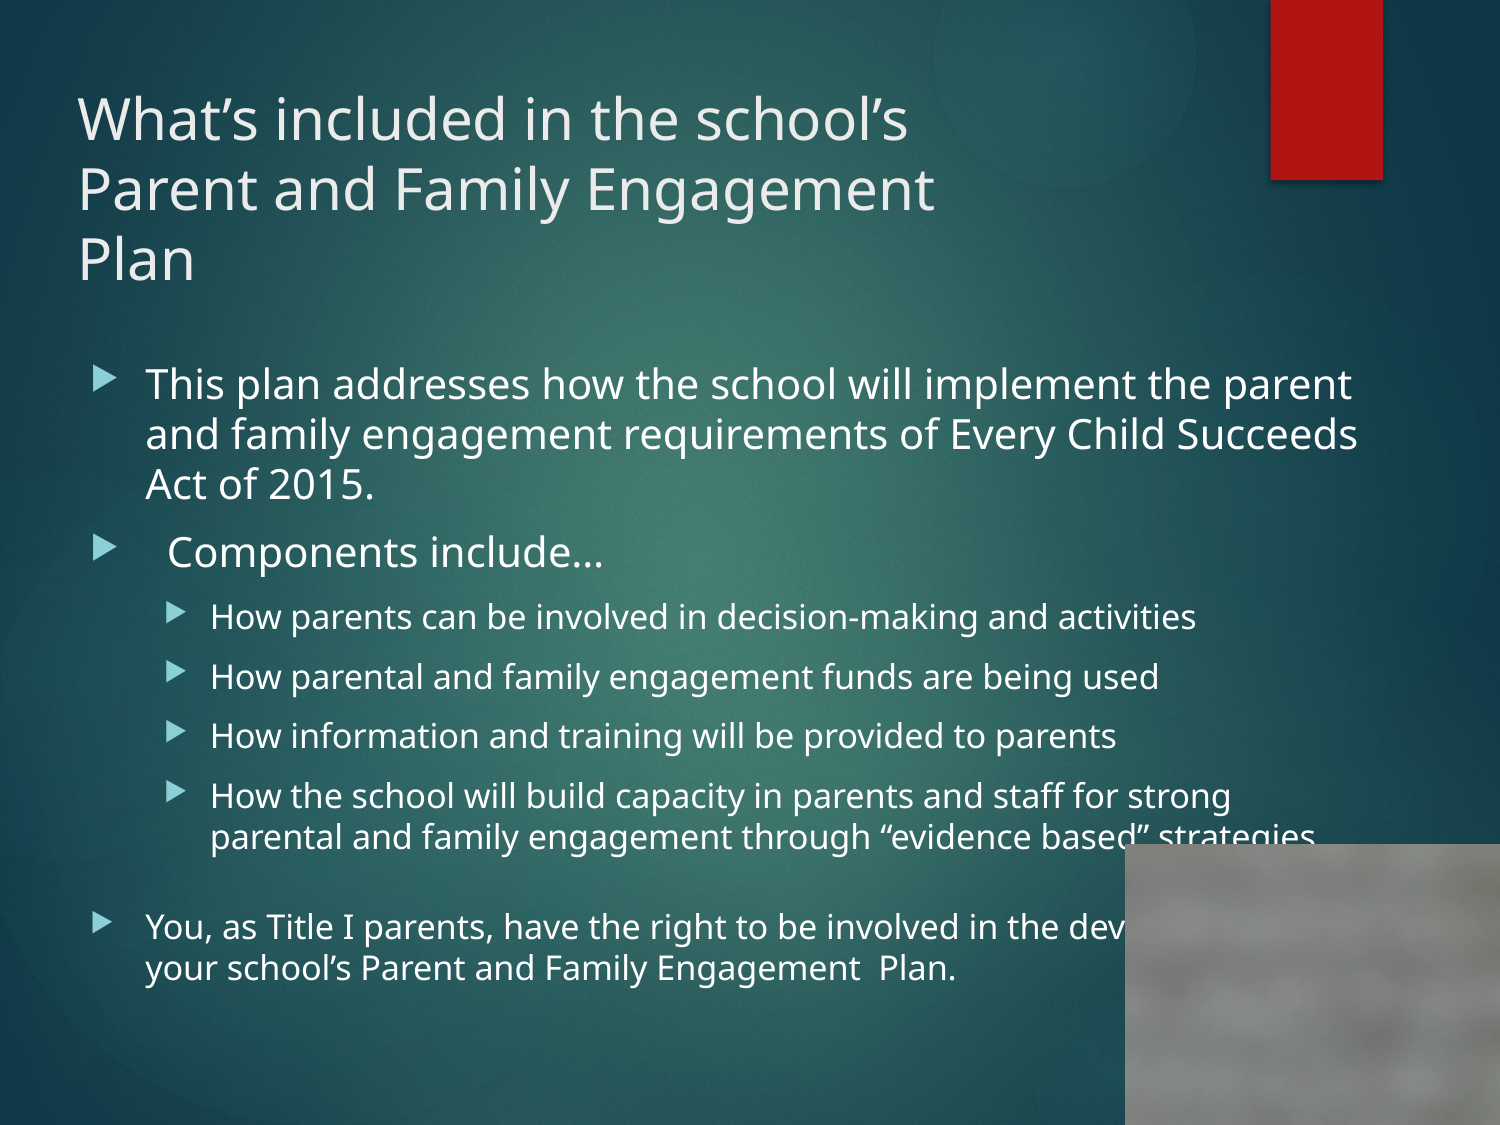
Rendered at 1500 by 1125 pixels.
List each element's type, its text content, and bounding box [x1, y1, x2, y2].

title What’s included in the school’s Parent and Family Engagement Plan [62, 75, 1075, 263]
list This plan addresses how the school will implement the parent and family engagement requirements of Every Child Succeeds Act of 2015. Components include… How parents can be involved in decision-making and activities How parental and family engagement funds are being used How information and training will be provided to parents How the school will build capacity in parents and staff for strong parental and family engagement through “evidence based” strategies You, as Title I parents, have the right to be involved in the development of your school’s Parent and Family Engagement Plan. [75, 350, 1388, 1000]
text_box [1124, 843, 1500, 1125]
